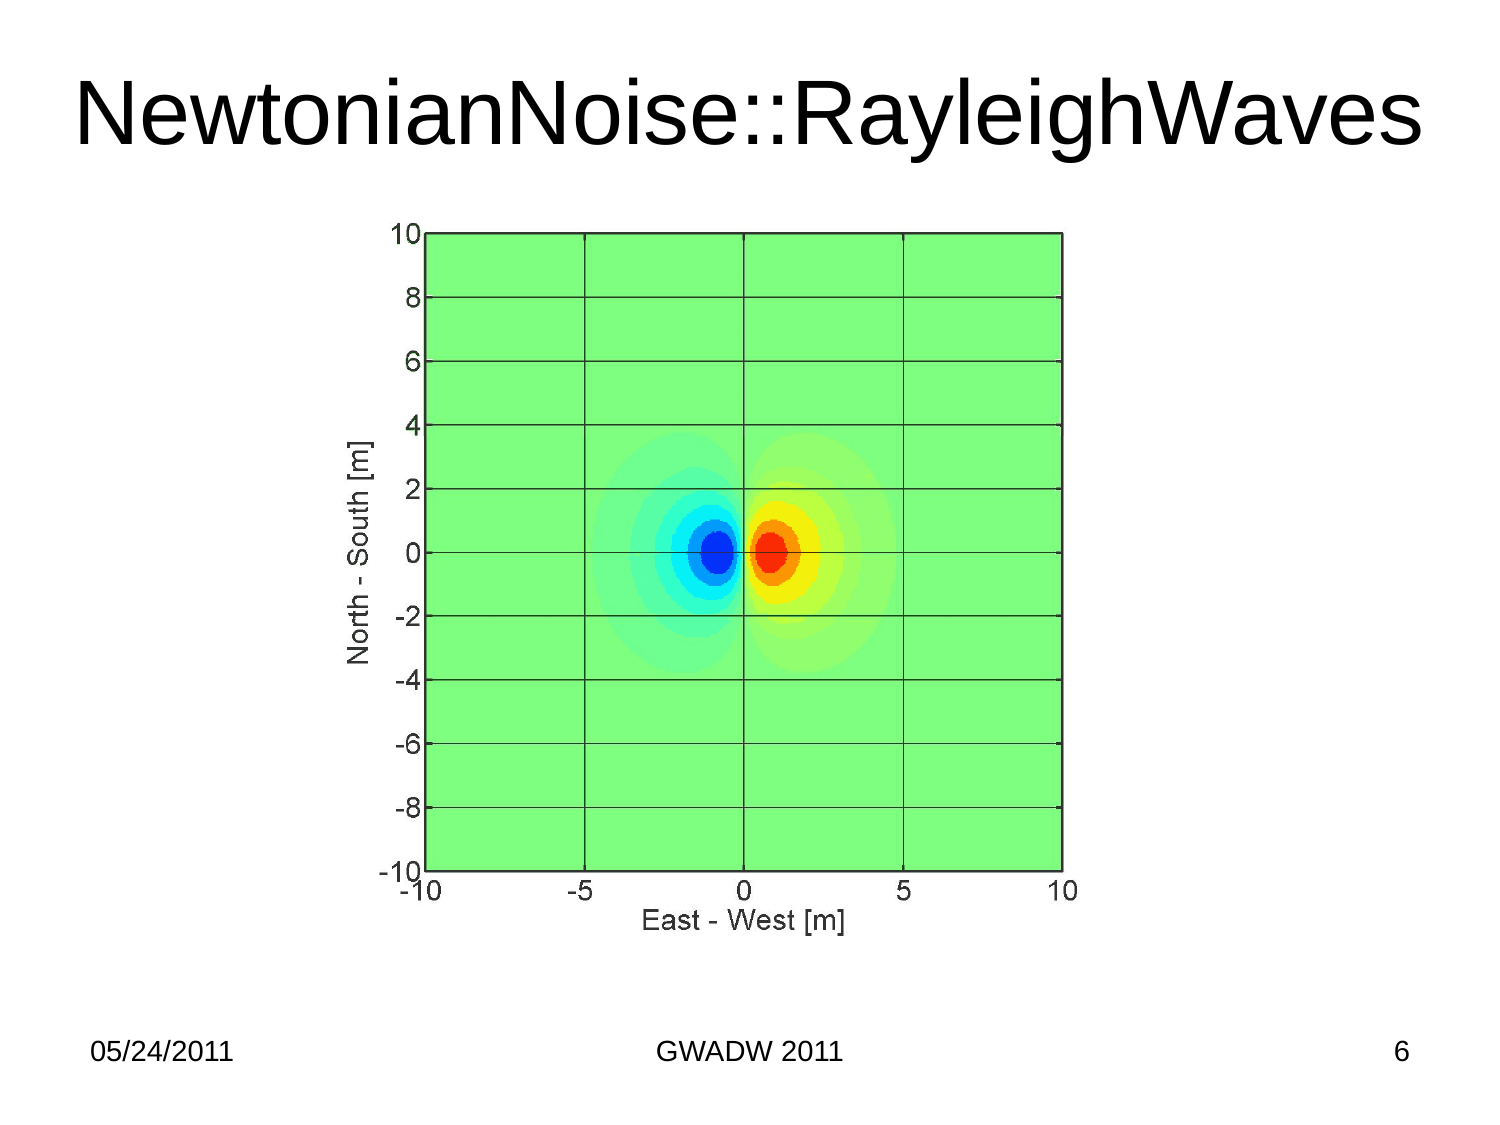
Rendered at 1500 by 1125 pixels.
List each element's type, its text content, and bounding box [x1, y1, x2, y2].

footer GWADW 2011 [512, 1024, 988, 1103]
slide_number 6 [1074, 1024, 1426, 1103]
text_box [237, 174, 1216, 958]
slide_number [74, 1024, 426, 1103]
text_box NewtonianNoise::RayleighWaves [50, 45, 1450, 233]
